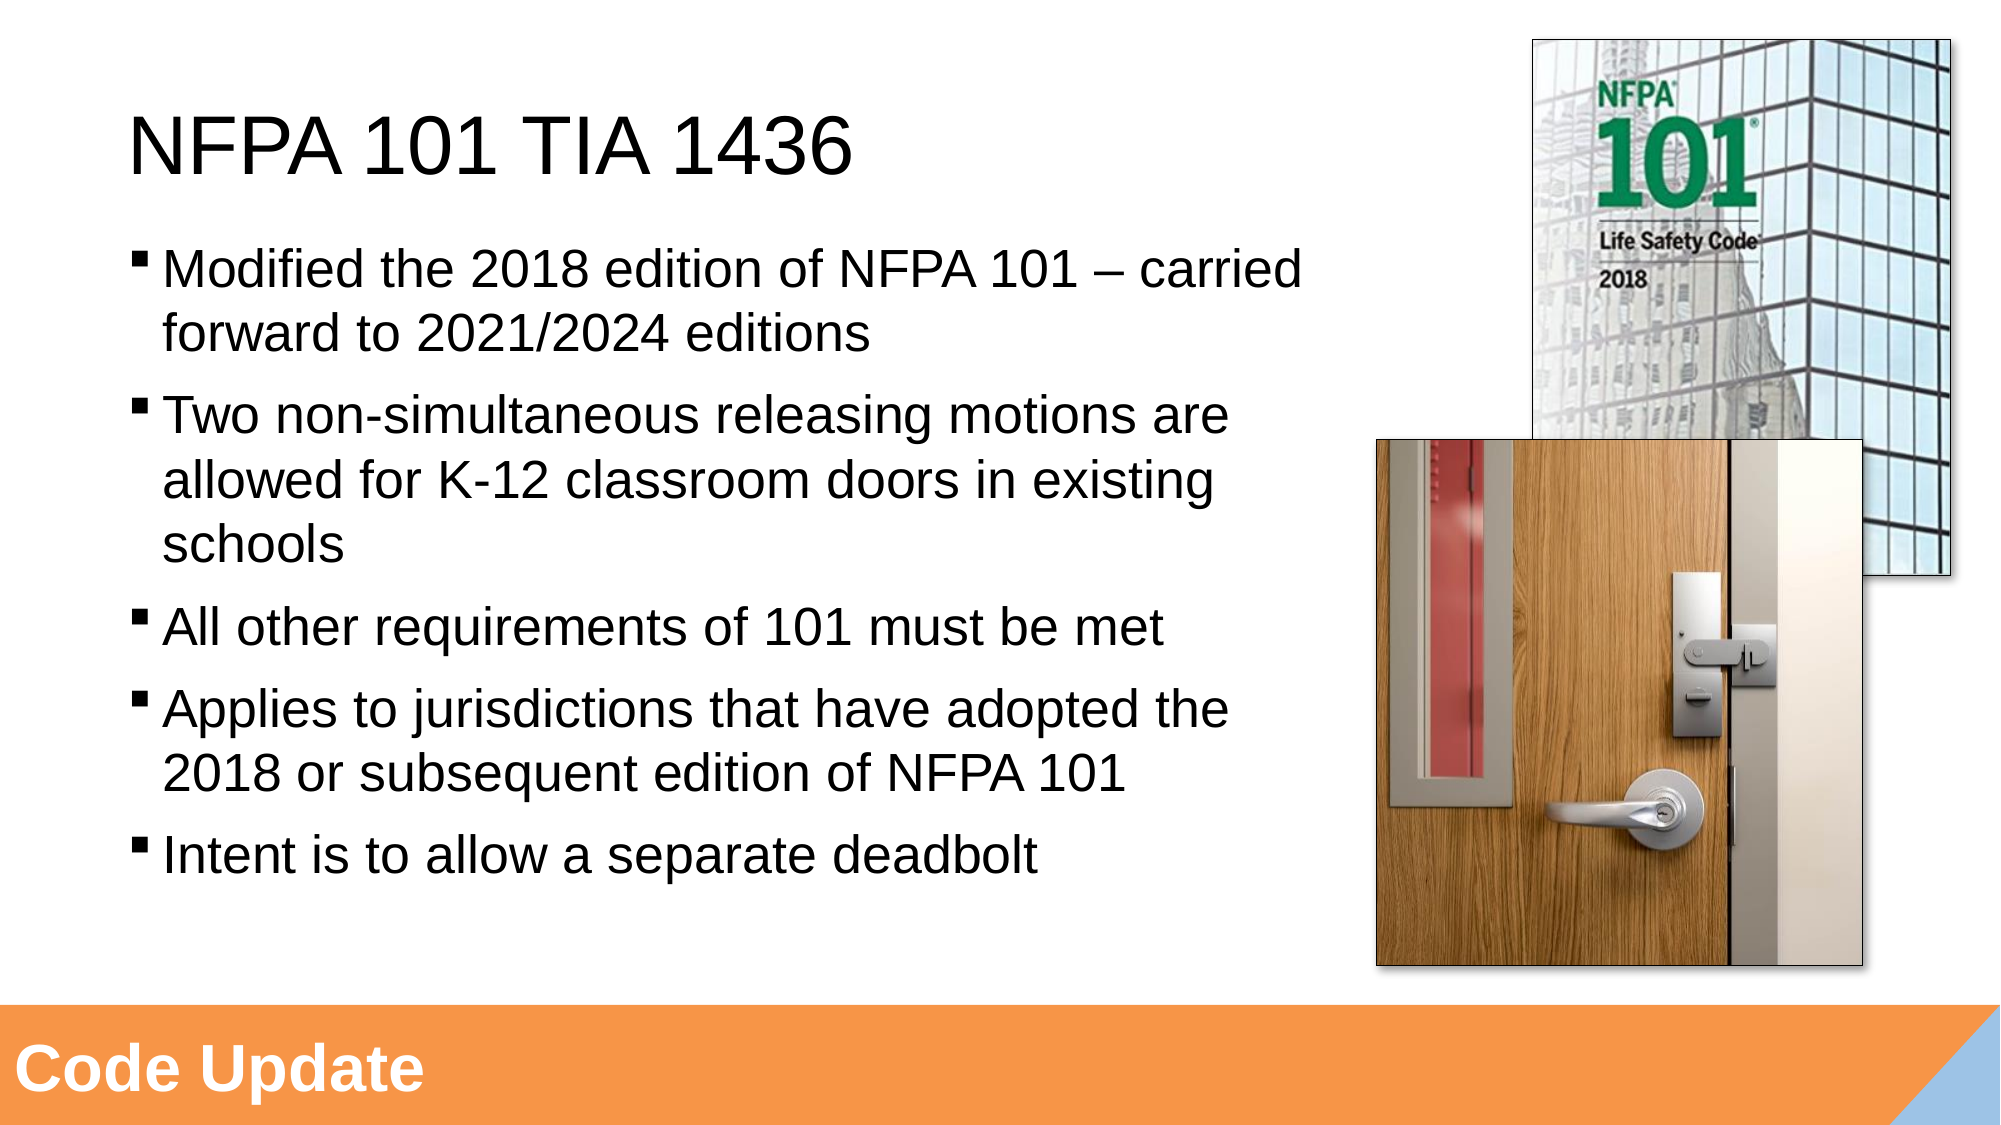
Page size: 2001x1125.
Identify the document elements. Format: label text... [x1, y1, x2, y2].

text_box [1888, 1003, 2000, 1125]
title NFPA 101 TIA 1436 [112, 54, 1530, 242]
picture [1376, 39, 1951, 966]
list Modified the 2018 edition of NFPA 101 – carried forward to 2021/2024 editions Two non-simultaneous releasing motions are allowed for K-12 classroom doors in existing schools All other requirements of 101 must be met Applies to jurisdictions that have adopted the 2018 or subsequent edition of NFPA 101 Intent is to allow a separate deadbolt [112, 226, 1332, 902]
text_box Code Update [0, 1004, 1998, 1125]
